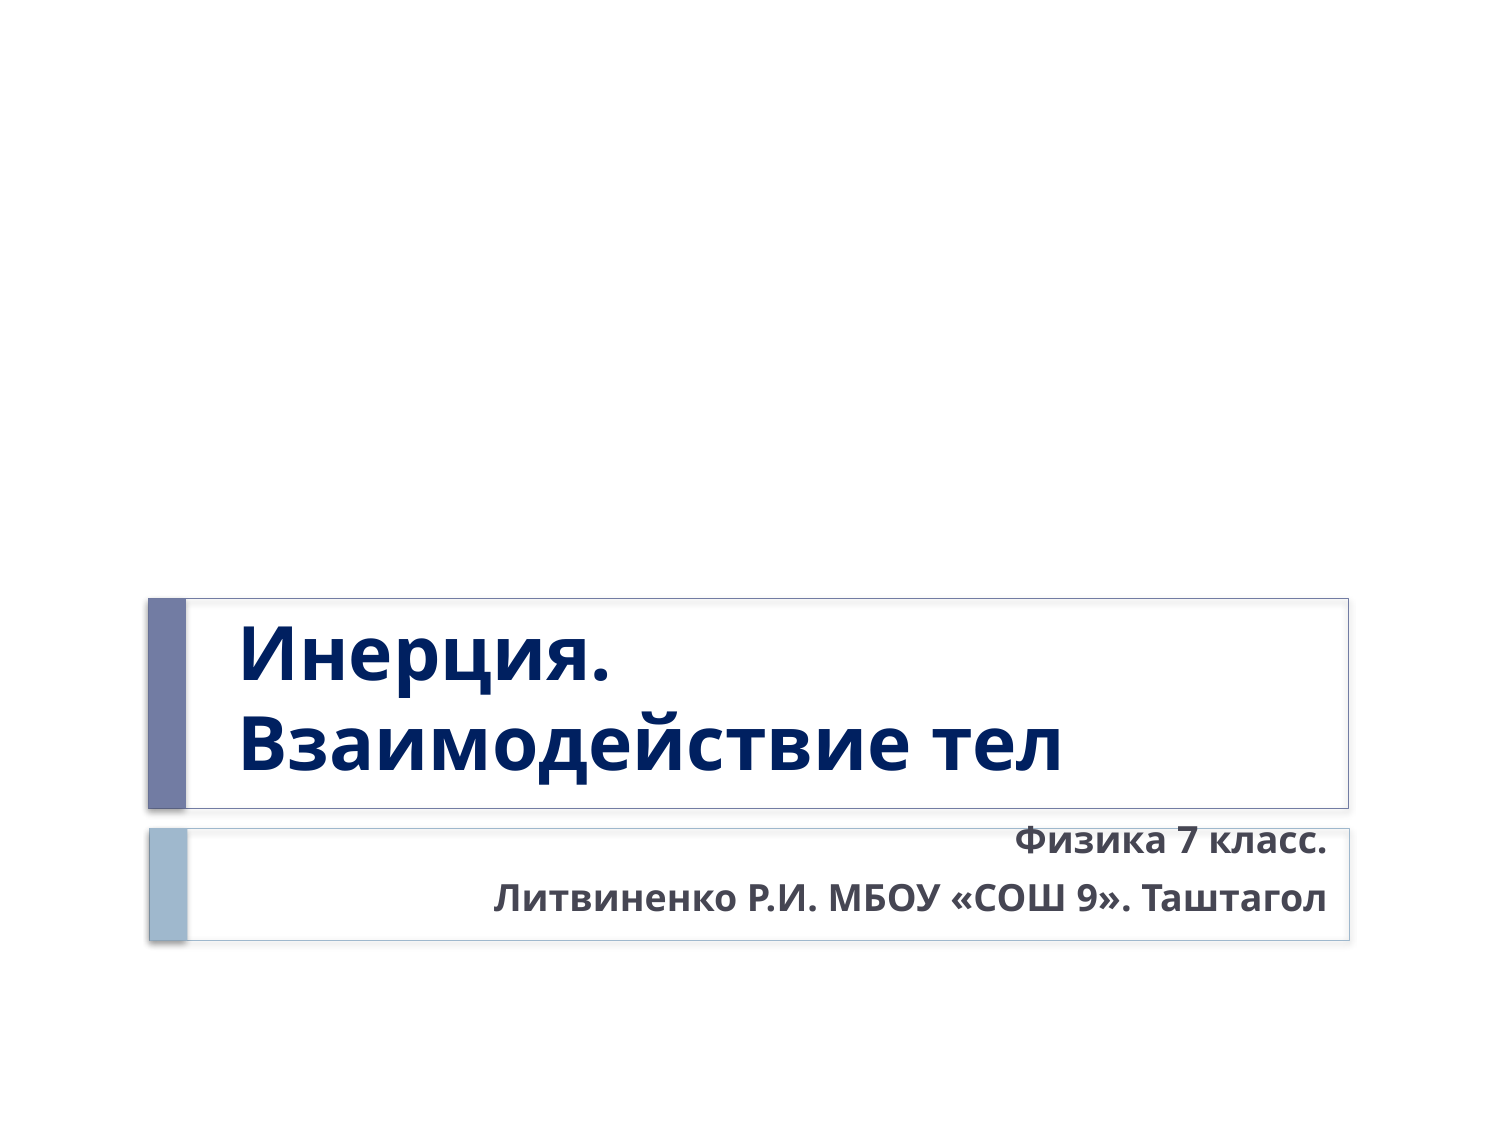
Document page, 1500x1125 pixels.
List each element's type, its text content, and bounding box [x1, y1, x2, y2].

subtitle Физика 7 класс. Литвиненко Р.И. МБОУ «СОШ 9». Таштагол [292, 808, 1343, 1097]
title Инерция. Взаимодействие тел [222, 597, 1500, 839]
